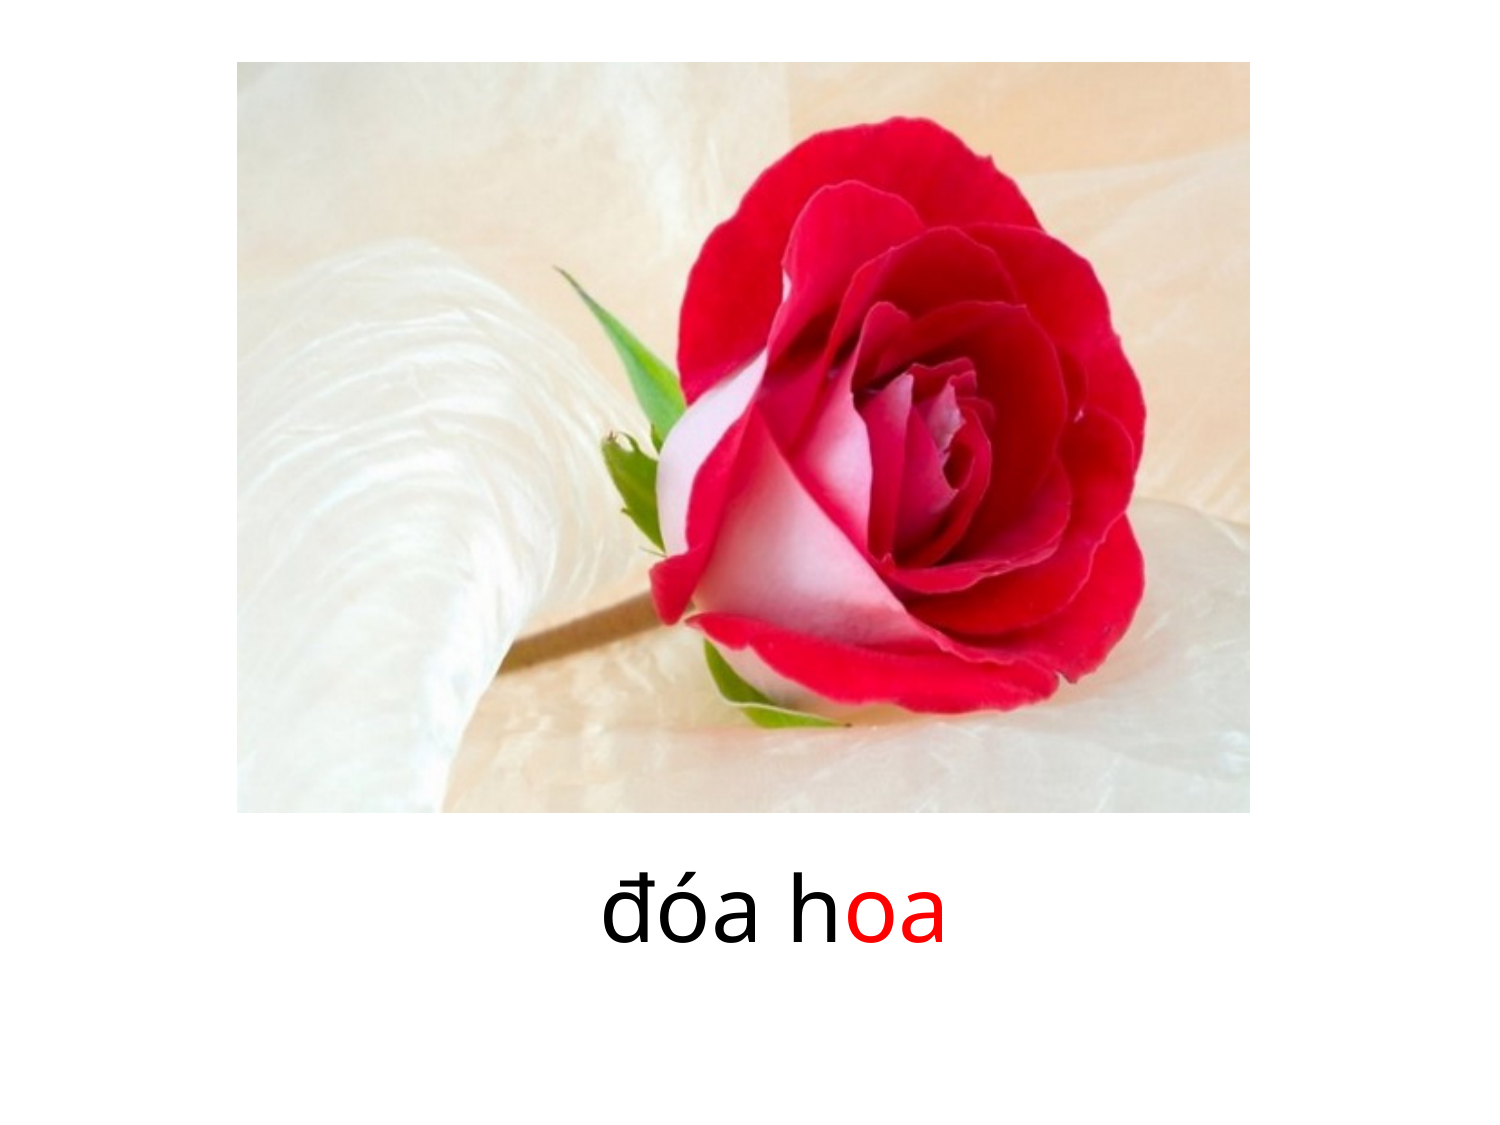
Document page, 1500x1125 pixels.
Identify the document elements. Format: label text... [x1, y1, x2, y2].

picture [237, 62, 1251, 813]
title đóa hoa [362, 822, 1188, 1000]
